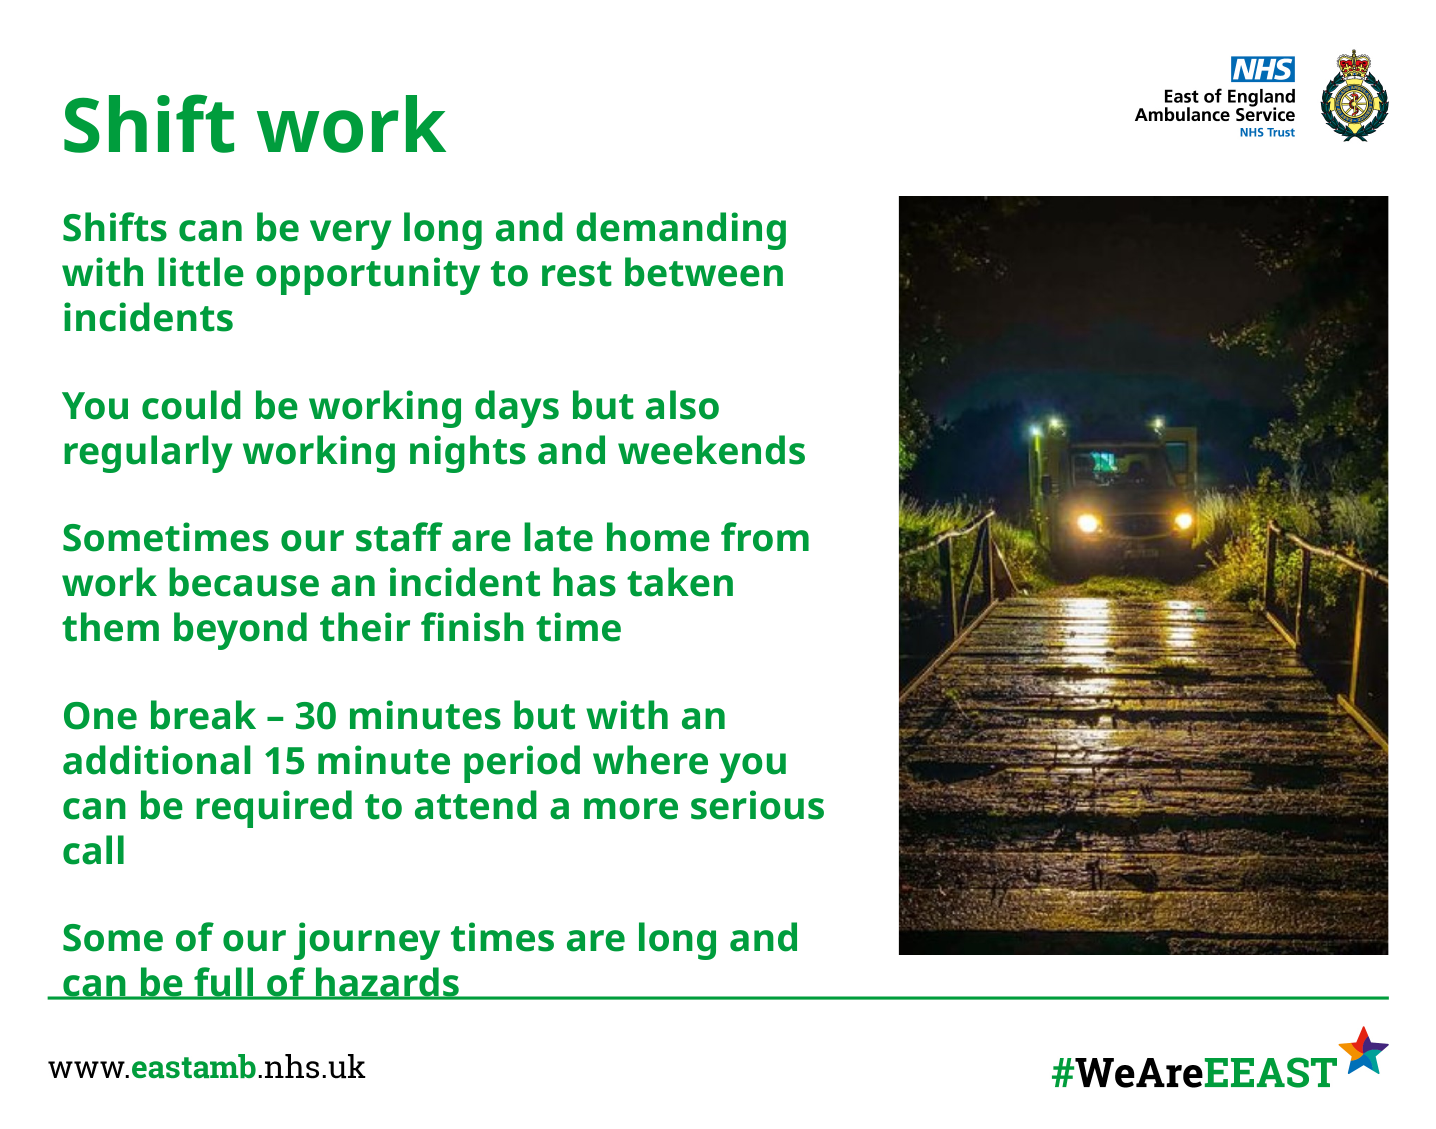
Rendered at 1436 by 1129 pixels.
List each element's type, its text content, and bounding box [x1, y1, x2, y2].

title Shift work [46, 57, 1383, 188]
list Shifts can be very long and demanding with little opportunity to rest between incidents You could be working days but also regularly working nights and weekends Sometimes our staff are late home from work because an incident has taken them beyond their finish time One break – 30 minutes but with an additional 15 minute period where you can be required to attend a more serious call Some of our journey times are long and can be full of hazards [46, 196, 846, 1009]
picture [0, 0, 1436, 1128]
